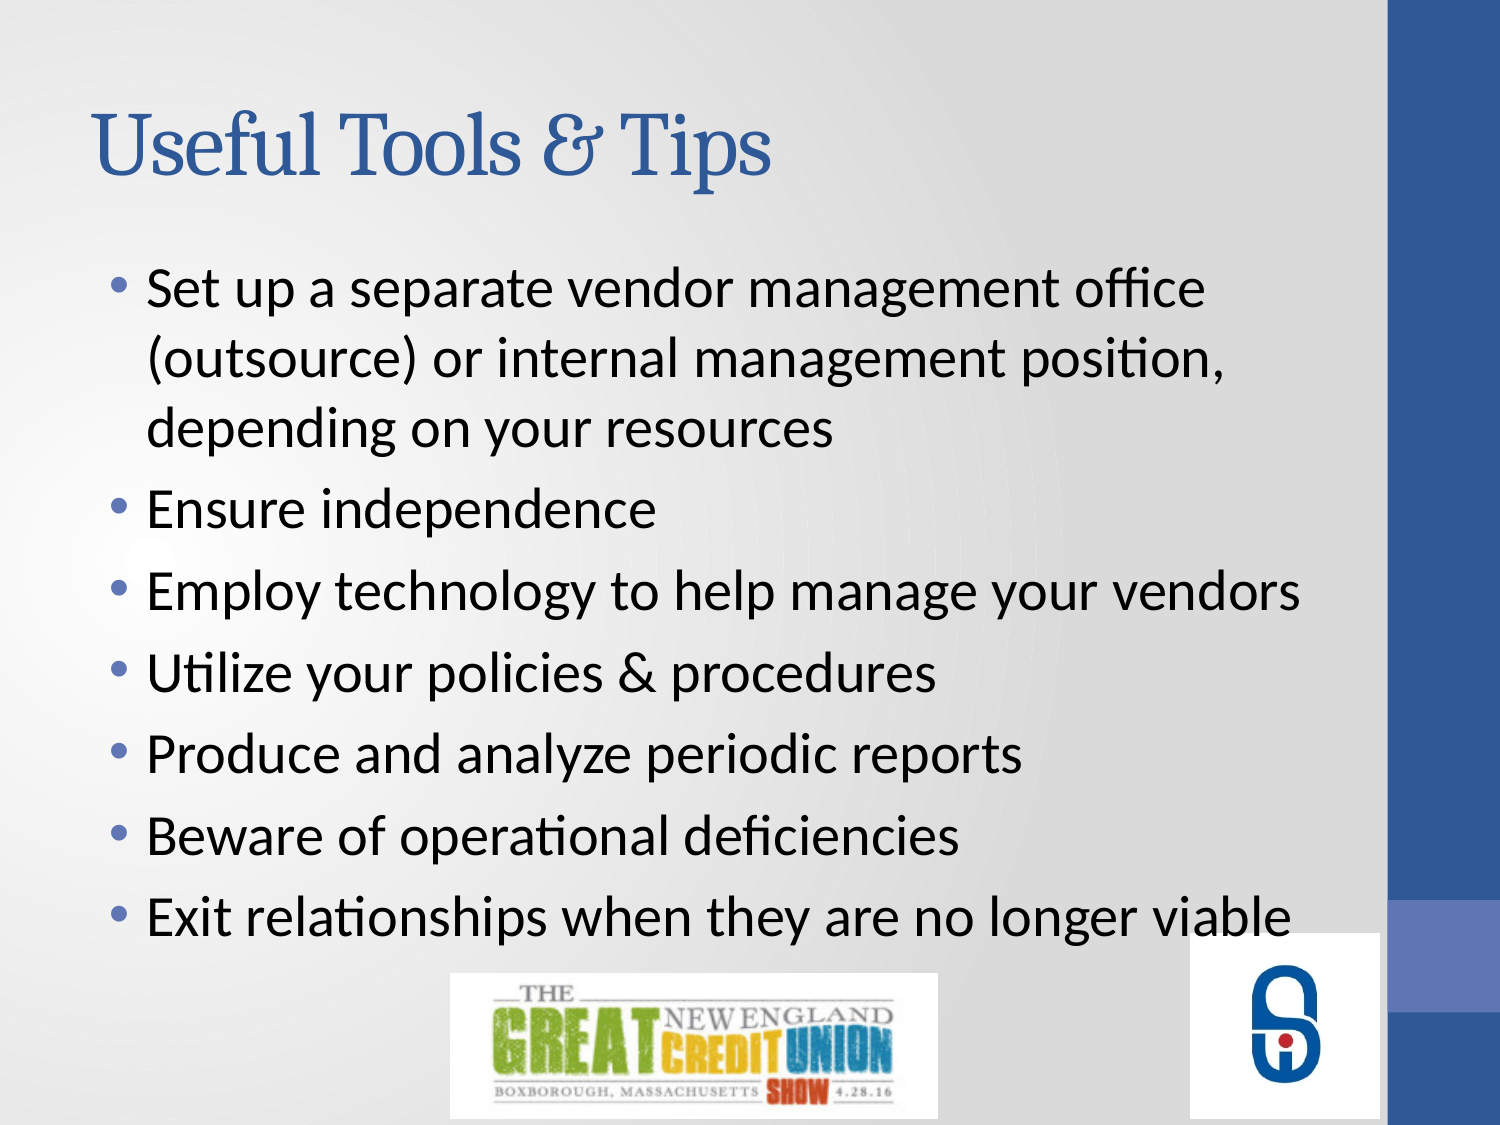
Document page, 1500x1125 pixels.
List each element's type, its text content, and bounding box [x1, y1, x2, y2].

title Useful Tools & Tips [75, 45, 1325, 233]
list Set up a separate vendor management office (outsource) or internal management position, depending on your resources Ensure independence Employ technology to help manage your vendors Utilize your policies & procedures Produce and analyze periodic reports Beware of operational deficiencies Exit relationships when they are no longer viable [75, 241, 1325, 1030]
picture [1190, 933, 1380, 1119]
picture [449, 973, 938, 1119]
